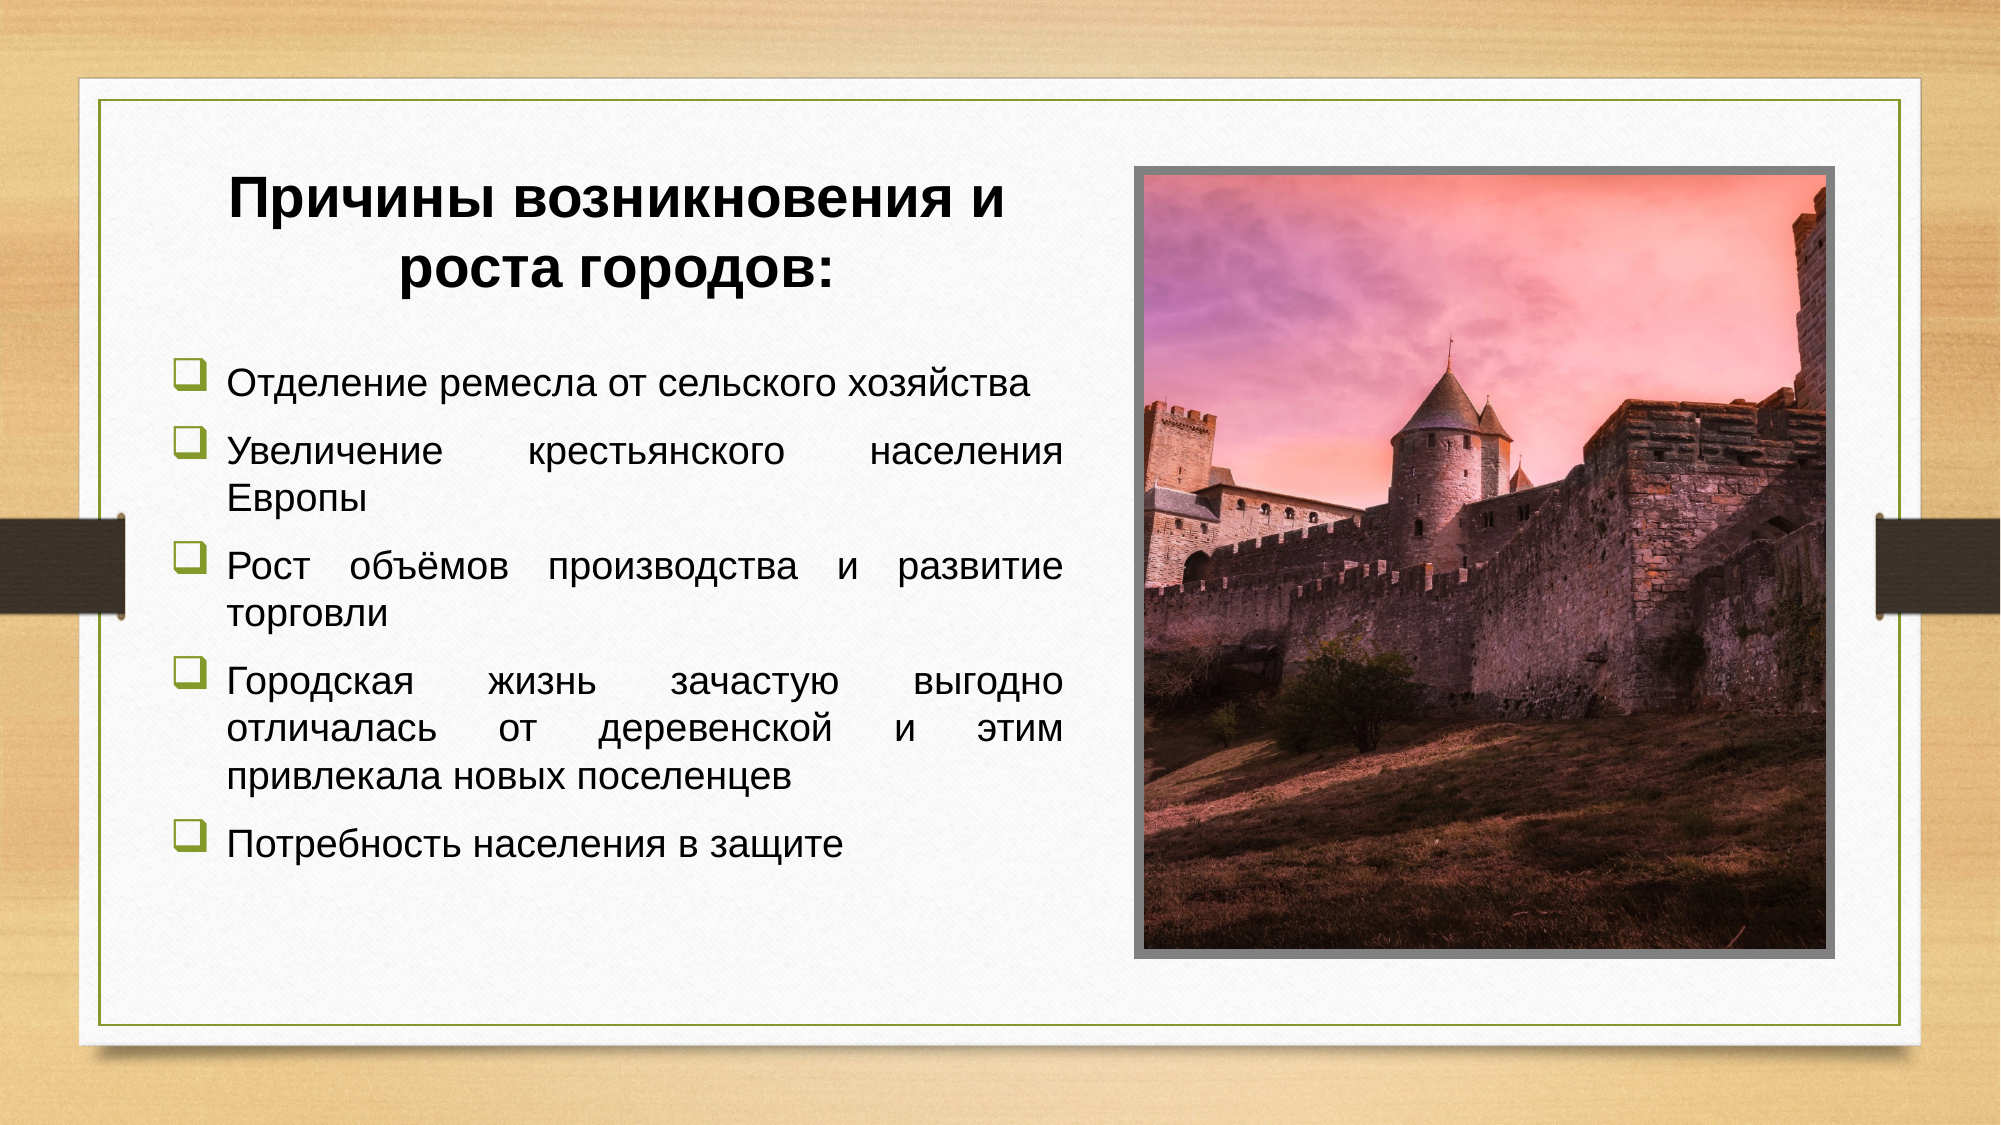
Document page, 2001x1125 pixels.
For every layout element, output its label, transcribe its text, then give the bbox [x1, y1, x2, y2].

picture [0, 0, 2001, 1125]
list Причины возникновения и роста городов: Отделение ремесла от сельского хозяйства Увеличение крестьянского населения Европы Рост объёмов производства и развитие торговли Городская жизнь зачастую выгодно отличалась от деревенской и этим привлекала новых поселенцев Потребность населения в защите [155, 151, 1080, 979]
